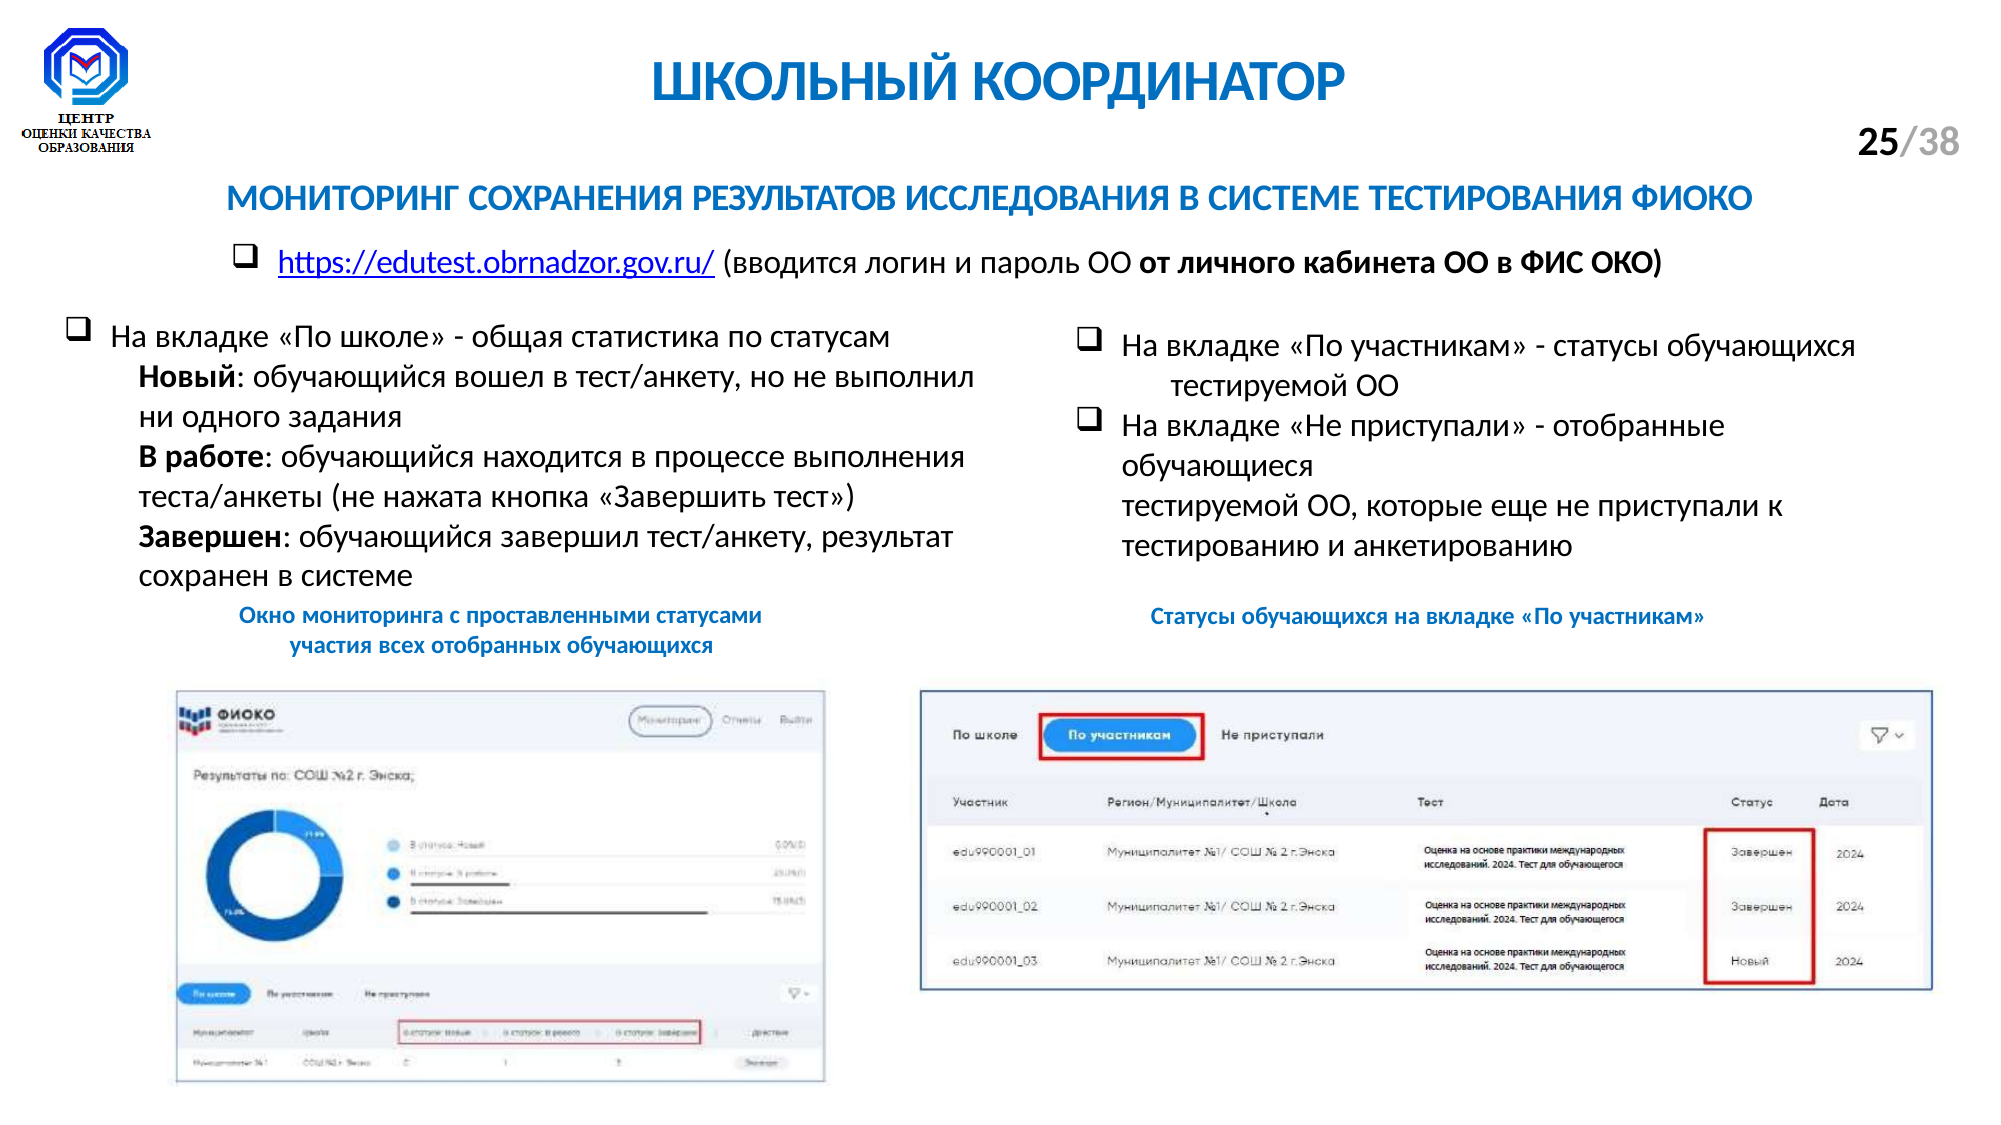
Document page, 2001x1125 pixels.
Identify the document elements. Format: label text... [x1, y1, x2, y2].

picture [910, 678, 1943, 995]
picture [167, 678, 834, 1088]
picture [4, 0, 163, 163]
text_box Статусы обучающихся на вкладке «По участникам» [1148, 597, 1712, 630]
list На вкладке «По школе» - общая статистика по статусам Новый: обучающийся вошел в тест/анкету, но не выполнил ни одного задания В работе: обучающийся находится в процессе выполнения теста/анкеты (не нажата кнопка «Завершить тест») Завершен: обучающийся завершил тест/анкету, результат сохранен в системе Окно мониторинга с проставленными статусами участия всех отобранных обучающихся [61, 311, 986, 952]
text_box 25/38 МОНИТОРИНГ СОХРАНЕНИЯ РЕЗУЛЬТАТОВ ИССЛЕДОВАНИЯ В СИСТЕМЕ ТЕСТИРОВАНИЯ ФИОКО https://edutest.obrnadzor.gov.ru/ (вводится логин и пароль ОО от личного кабинета ОО в ФИС ОКО) [165, 101, 1962, 281]
title ШКОЛЬНЫЙ КООРДИНАТОР [649, 39, 1360, 101]
text_box На вкладке «По участникам» - статусы обучающихся тестируемой ОО На вкладке «Не приступали» - отобранные обучающиеся тестируемой ОО, которые еще не приступали к тестированию и анкетированию [1072, 321, 1934, 564]
